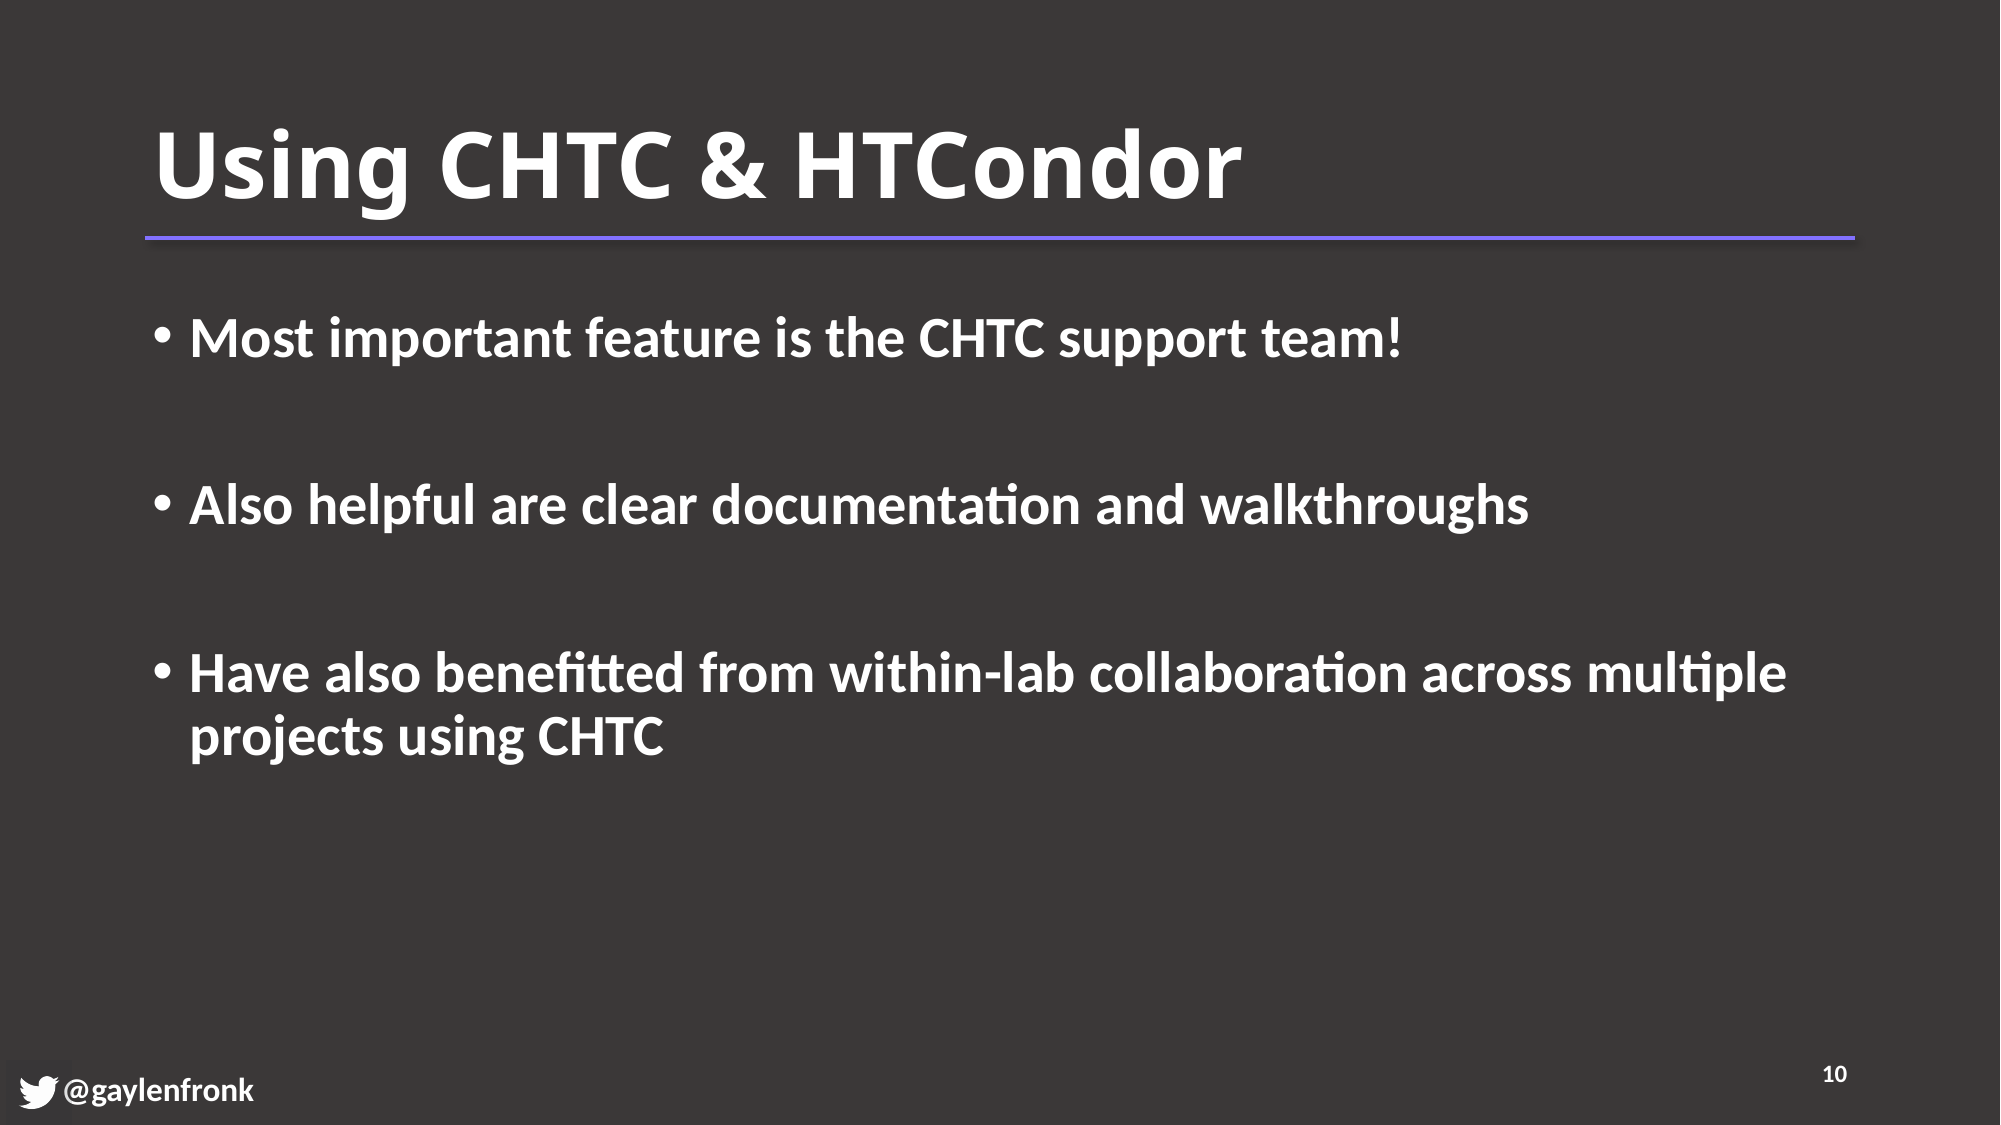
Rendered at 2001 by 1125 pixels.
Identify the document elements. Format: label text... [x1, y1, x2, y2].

list Most important feature is the CHTC support team! Also helpful are clear documentation and walkthroughs Have also benefitted from within-lab collaboration across multiple projects using CHTC [137, 299, 1855, 1014]
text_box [6, 1060, 304, 1125]
title Using CHTC & HTCondor [137, 59, 1863, 278]
slide_number 10 [1412, 1042, 1863, 1103]
